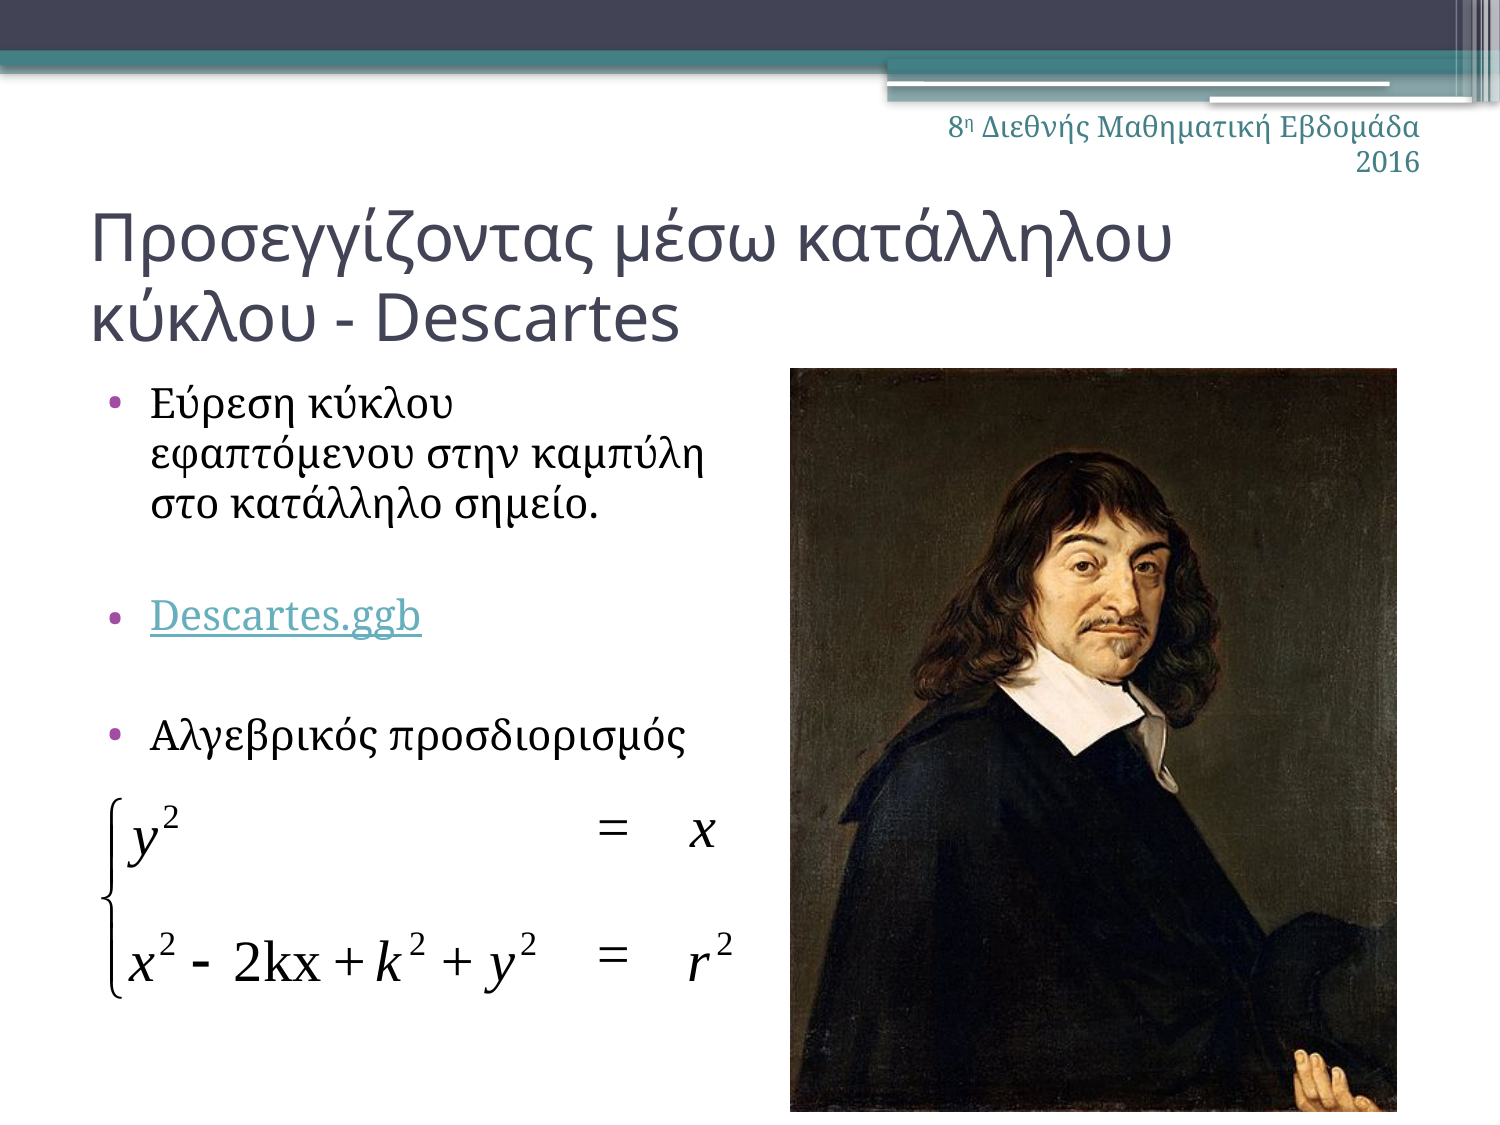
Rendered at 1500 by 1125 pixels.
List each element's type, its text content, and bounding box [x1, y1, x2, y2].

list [790, 368, 1397, 1112]
title Προσεγγίζοντας μέσω κατάλληλου κύκλου - Descartes [75, 187, 1425, 363]
footer 8η Διεθνής Μαθηματική Εβδομάδα 2016 [862, 100, 1436, 176]
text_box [88, 786, 748, 1012]
list Εύρεση κύκλου εφαπτόμενου στην καμπύλη στο κατάλληλο σημείο. Descartes.ggb Αλγεβρικός προσδιορισμός [75, 368, 738, 1112]
